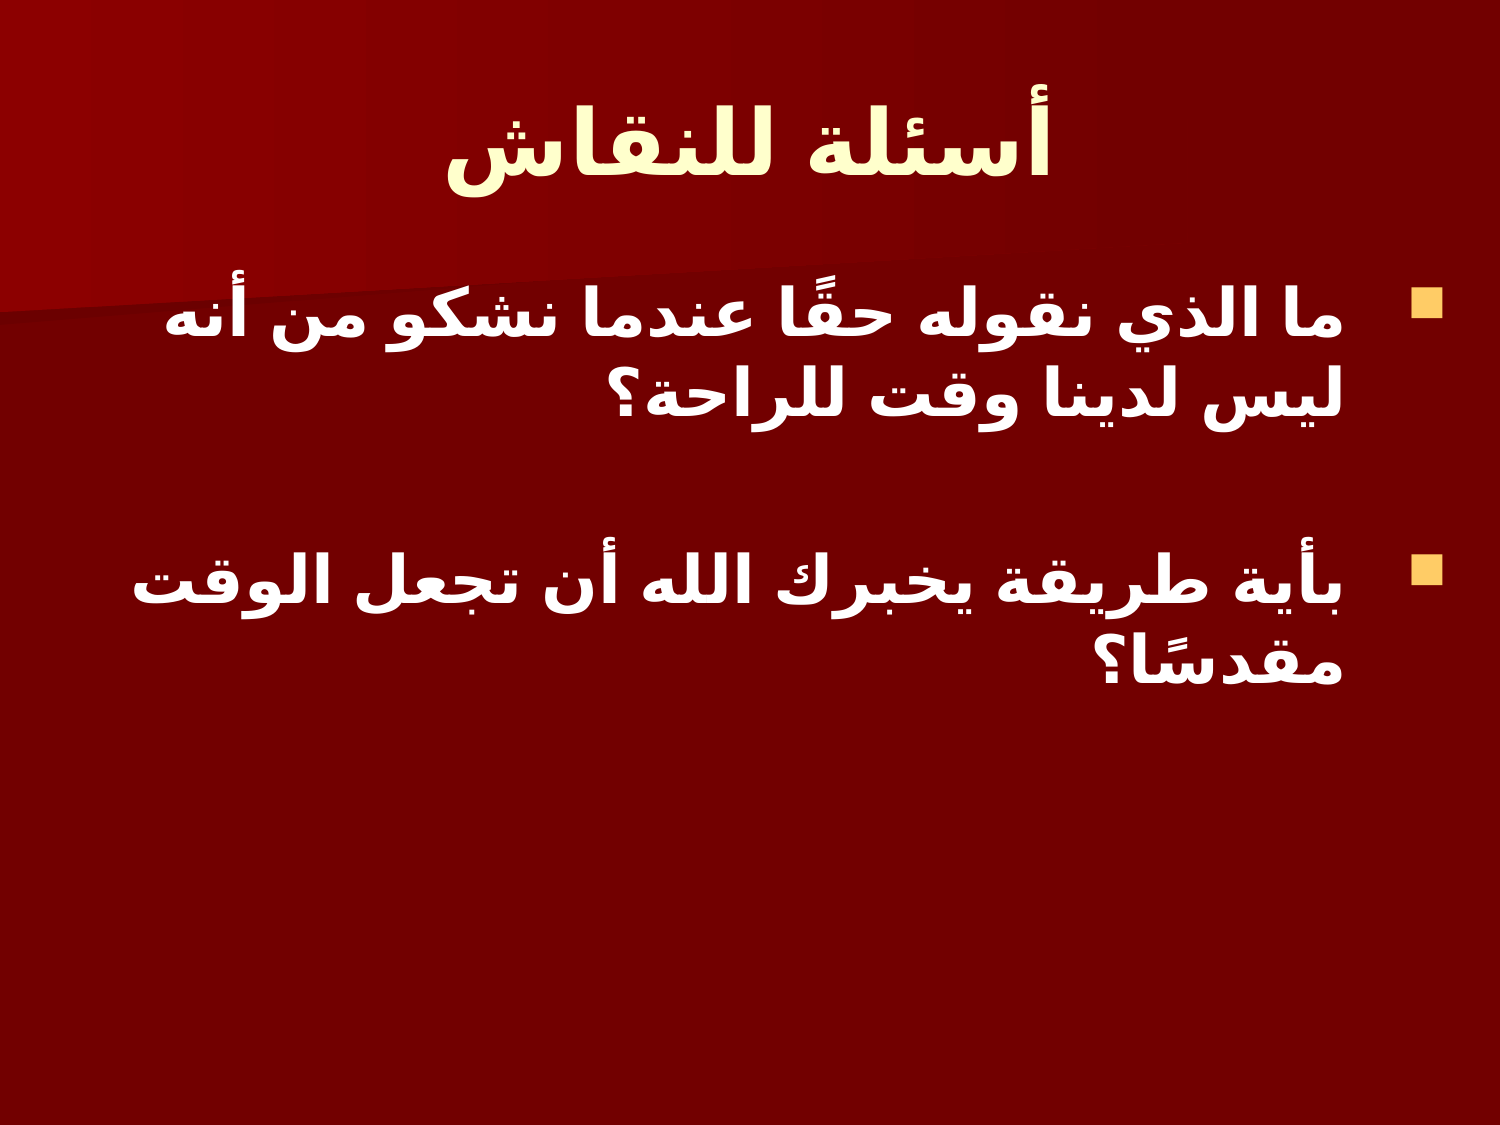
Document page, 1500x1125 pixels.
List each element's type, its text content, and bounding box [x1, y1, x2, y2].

title أسئلة للنقاش [74, 44, 1426, 233]
list ما الذي نقوله حقًا عندما نشكو من أنه ليس لدينا وقت للراحة؟ بأية طريقة يخبرك الله أن تجعل الوقت مقدسًا؟ [74, 262, 1463, 1001]
